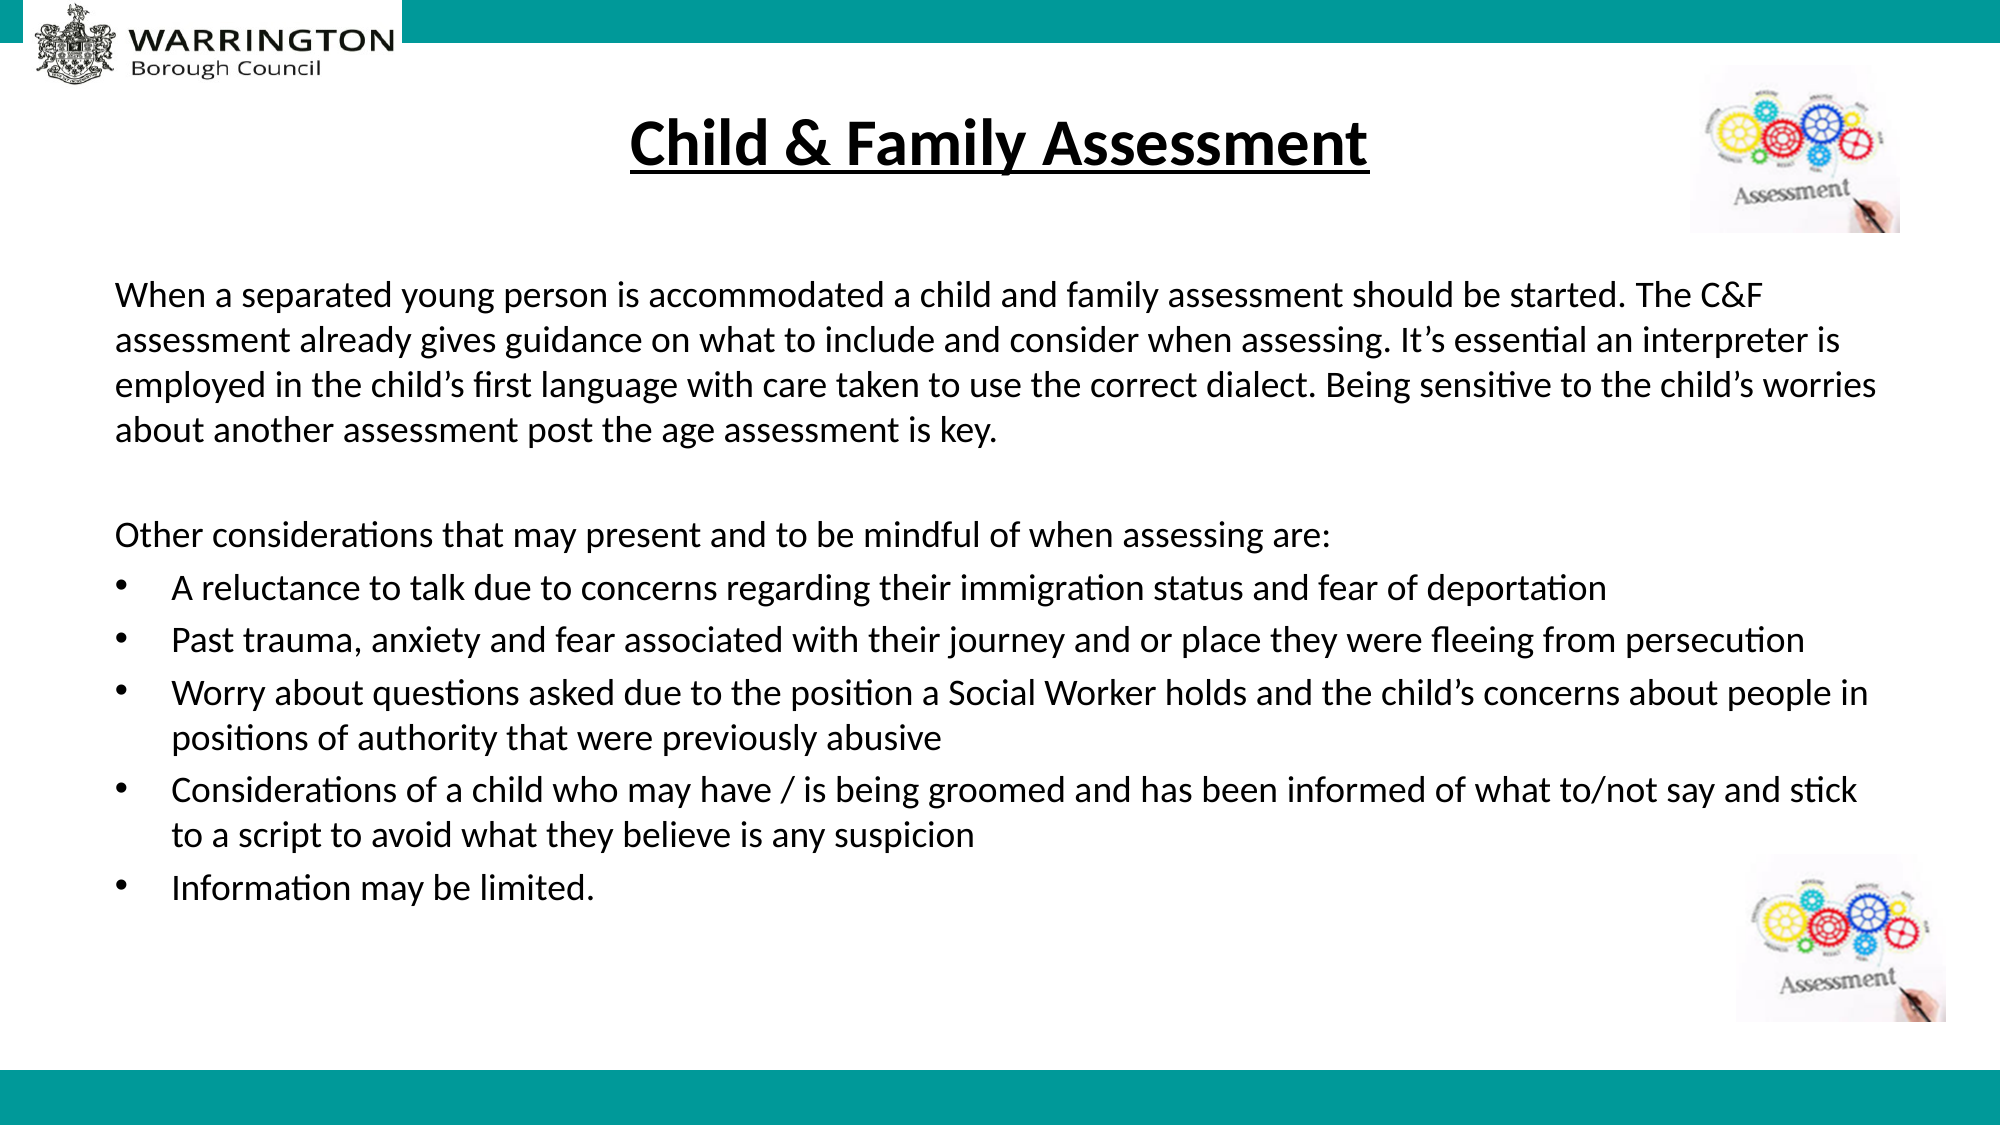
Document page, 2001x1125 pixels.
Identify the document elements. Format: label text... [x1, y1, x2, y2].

picture [0, 0, 2000, 92]
picture [1690, 65, 1901, 233]
list When a separated young person is accommodated a child and family assessment should be started. The C&F assessment already gives guidance on what to include and consider when assessing. It’s essential an interpreter is employed in the child’s first language with care taken to use the correct dialect. Being sensitive to the child’s worries about another assessment post the age assessment is key. Other considerations that may present and to be mindful of when assessing are: A reluctance to talk due to concerns regarding their immigration status and fear of deportation Past trauma, anxiety and fear associated with their journey and or place they were fleeing from persecution Worry about questions asked due to the position a Social Worker holds and the child’s concerns about people in positions of authority that were previously abusive Considerations of a child who may have / is being groomed and has been informed of what to/not say and stick to a script to avoid what they believe is any suspicion Information may be limited. [99, 262, 1900, 1005]
title Child & Family Assessment [99, 45, 1900, 233]
picture [1736, 854, 1946, 1022]
picture [0, 1070, 2000, 1125]
